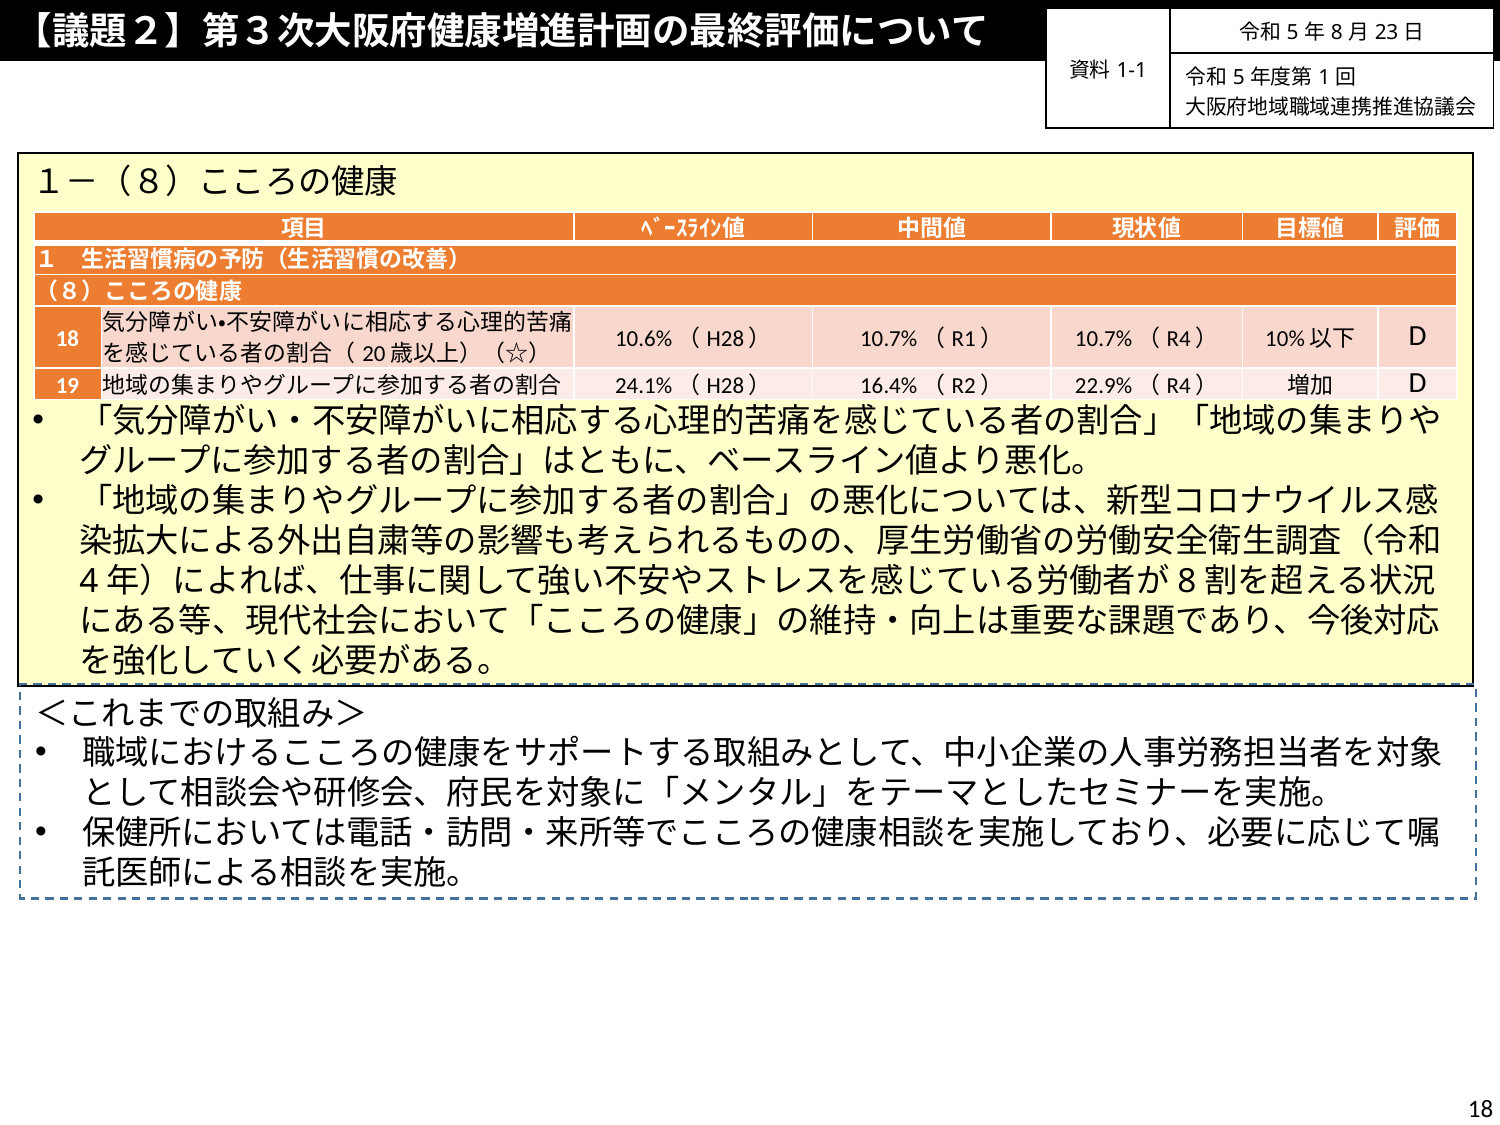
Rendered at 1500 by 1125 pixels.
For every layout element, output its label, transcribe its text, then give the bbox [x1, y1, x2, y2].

table_cell （８）こころの健康 [35, 275, 1456, 305]
text_box 【議題２】第３次大阪府健康増進計画の最終評価について [0, 0, 1500, 61]
table_header 令和5年8月23日 [1171, 9, 1493, 52]
table_header 項目 [35, 213, 573, 240]
table_header 評価 [1379, 213, 1456, 240]
table_cell 16.4%（R2） [813, 369, 1050, 399]
table_cell 19 [35, 369, 101, 399]
table_cell 18 [35, 307, 101, 367]
table_cell 令和5年度第1回 大阪府地域職域連携推進協議会 [1171, 54, 1493, 127]
table_header 目標値 [1243, 213, 1377, 240]
table_cell 10.7%（R4） [1052, 307, 1242, 367]
table_header 中間値 [813, 213, 1050, 240]
text_box ＜これまでの取組み＞ 職域におけるこころの健康をサポートする取組みとして、中小企業の人事労務担当者を対象として相談会や研修会、府民を対象に「メンタル」をテーマとしたセミナーを実施。 保健所においては電話・訪問・来所等でこころの健康相談を実施しており、必要に応じて嘱託医師による相談を実施。 [19, 683, 1477, 900]
table_cell １ 生活習慣病の予防（生活習慣の改善） [35, 246, 1456, 274]
table_cell 10.6%（H28） [575, 307, 812, 367]
table_cell 10%以下 [1243, 307, 1377, 367]
table_cell 地域の集まりやグループに参加する者の割合 [102, 369, 573, 399]
table_header 現状値 [1052, 213, 1242, 240]
text_box １－（８）こころの健康 「気分障がい・不安障がいに相応する心理的苦痛を感じている者の割合」「地域の集まりやグループに参加する者の割合」はともに、ベースライン値より悪化。 「地域の集まりやグループに参加する者の割合」の悪化については、新型コロナウイルス感染拡大による外出自粛等の影響も考えられるものの、厚生労働省の労働安全衛生調査（令和4年）によれば、仕事に関して強い不安やストレスを感じている労働者が8割を超える状況にある等、現代社会において「こころの健康」の維持・向上は重要な課題であり、今後対応を強化していく必要がある。 [17, 152, 1474, 687]
table_header 資料1-1 [1047, 9, 1169, 127]
table_header ﾍﾞｰｽﾗｲﾝ値 [575, 213, 812, 240]
table_cell 22.9%（R4） [1052, 369, 1242, 399]
table_cell 10.7%（R1） [813, 307, 1050, 367]
table_cell 気分障がい・不安障がいに相応する心理的苦痛を感じている者の割合（20歳以上）（☆） [102, 307, 573, 367]
table_cell 24.1%（H28） [575, 369, 812, 399]
table_cell D [1379, 369, 1456, 399]
table_cell 増加 [1243, 369, 1377, 399]
table_cell D [1379, 307, 1456, 367]
slide_number 18 [1170, 1077, 1500, 1125]
